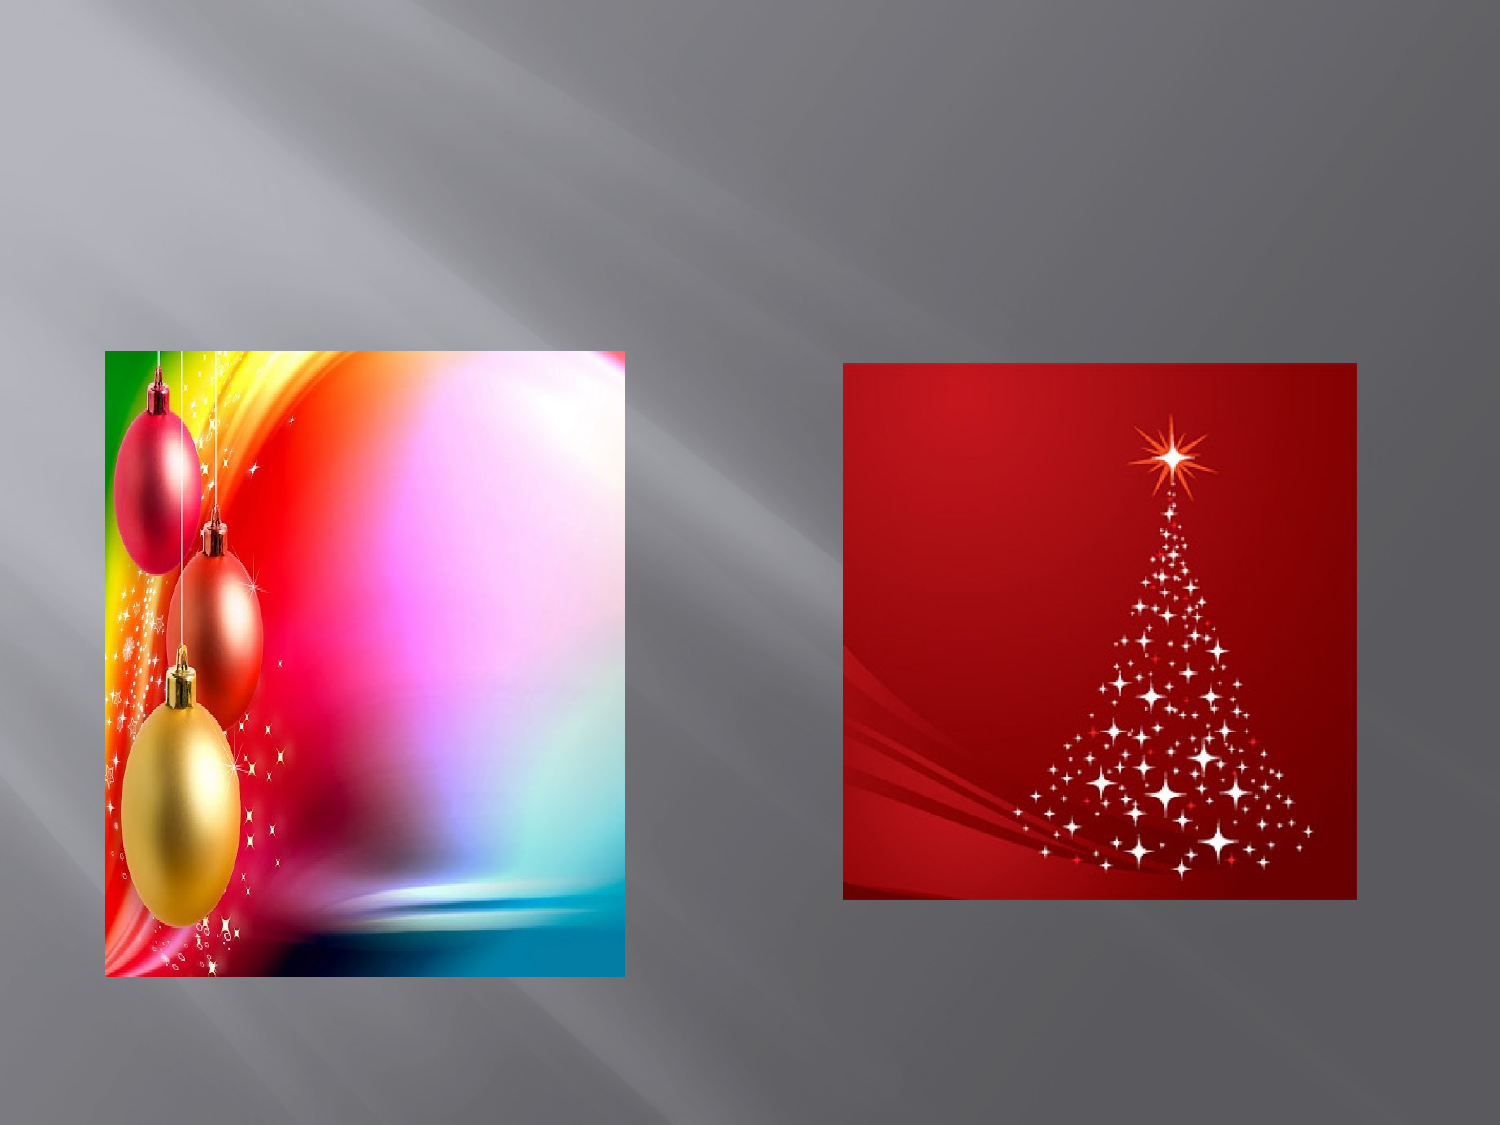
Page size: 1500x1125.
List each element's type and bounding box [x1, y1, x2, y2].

picture [105, 351, 626, 977]
picture [843, 363, 1357, 900]
